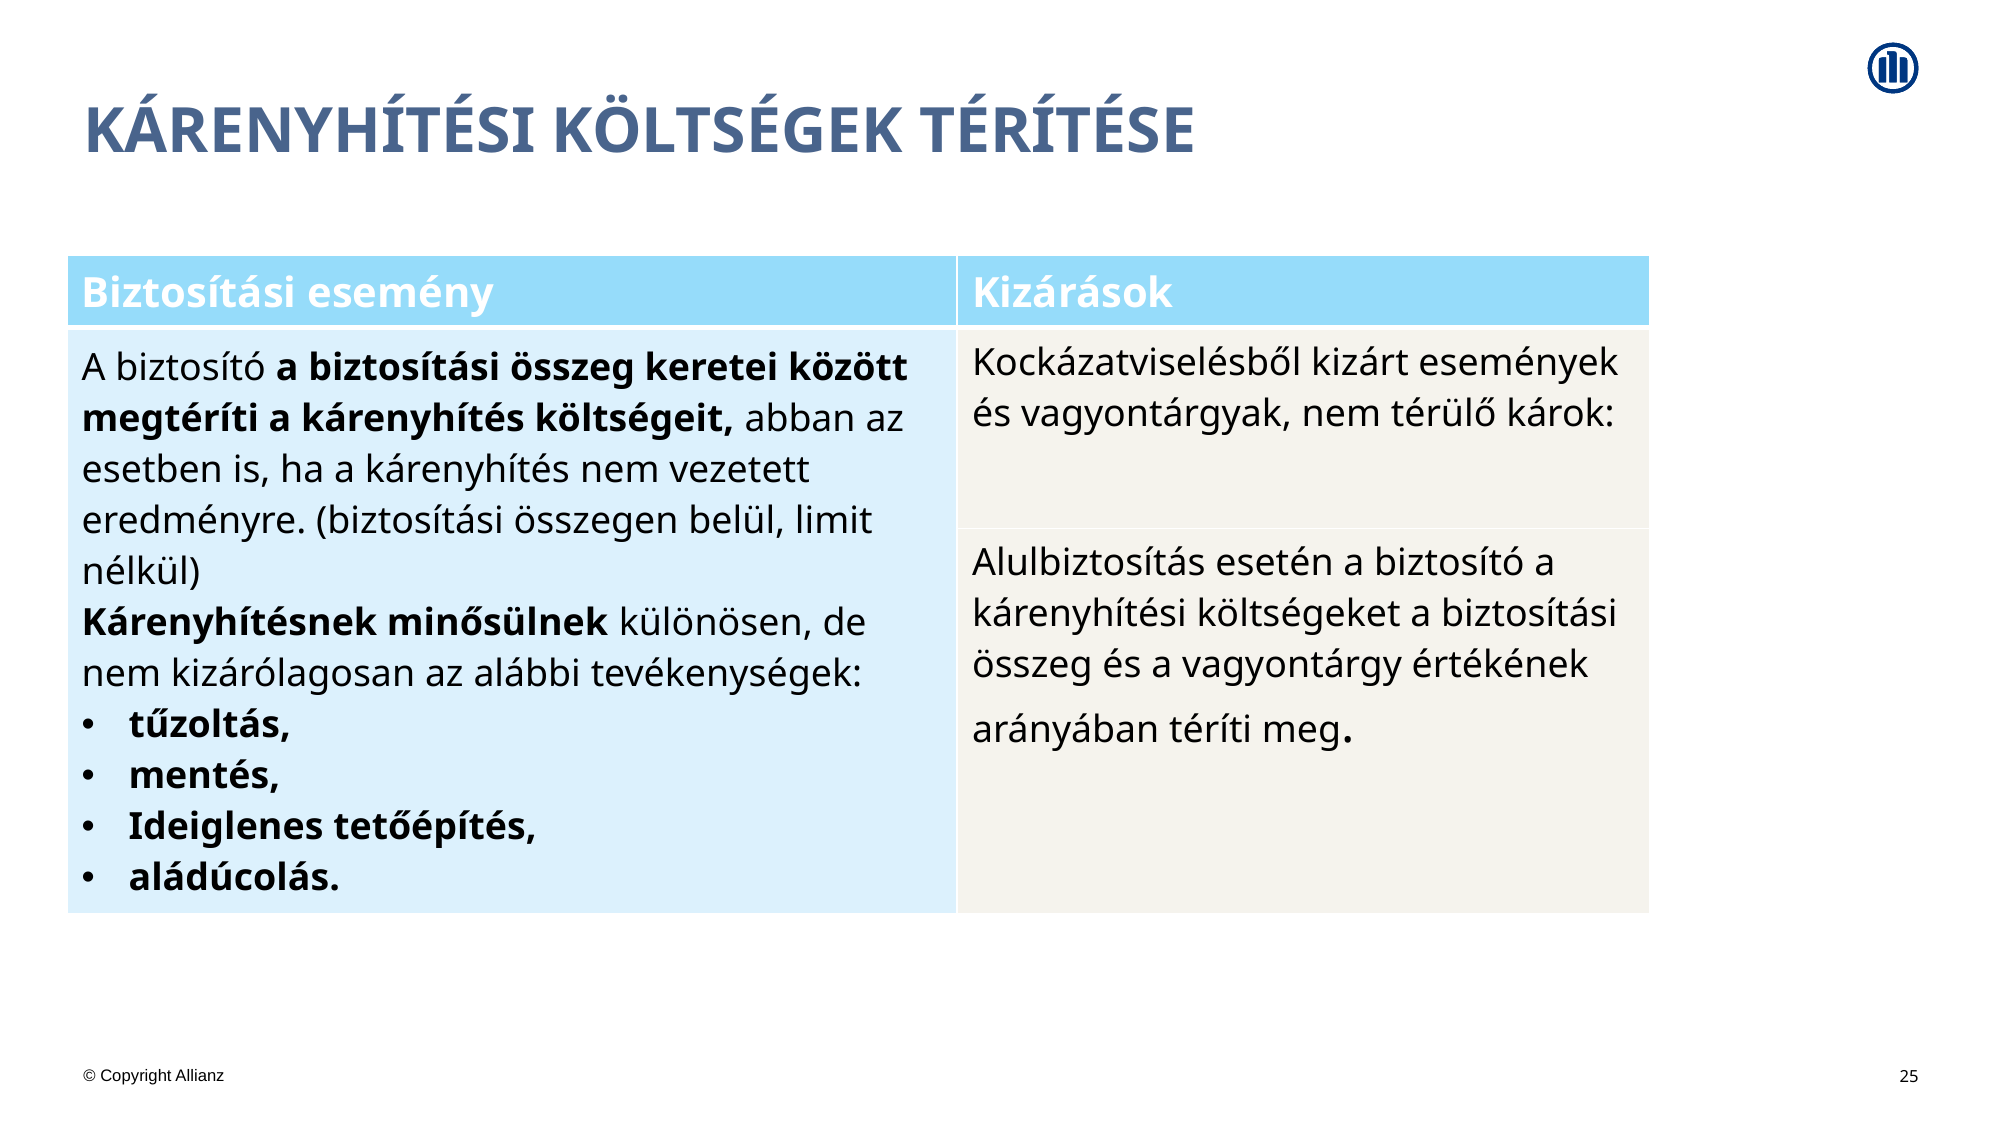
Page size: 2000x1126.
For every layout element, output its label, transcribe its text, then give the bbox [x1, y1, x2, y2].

slide_number 25 [1834, 1065, 1919, 1126]
table_header Biztosítási esemény [68, 256, 956, 325]
table_cell Kockázatviselésből kizárt események és vagyontárgyak, nem térülő károk: [958, 330, 1649, 528]
table_cell Alulbiztosítás esetén a biztosító a kárenyhítési költségeket a biztosítási összeg és a vagyontárgy értékének arányában téríti meg. [958, 529, 1649, 913]
table_header Kizárások [958, 256, 1649, 325]
title Kárenyhítési költségek térítése [83, 84, 1792, 169]
table_cell A biztosító a biztosítási összeg keretei között megtéríti a kárenyhítés költségeit, abban az esetben is, ha a kárenyhítés nem vezetett eredményre. (biztosítási összegen belül, limit nélkül) Kárenyhítésnek minősülnek különösen, de nem kizárólagosan az alábbi tevékenységek: tűzoltás, mentés, Ideiglenes tetőépítés, aládúcolás. [68, 330, 956, 913]
